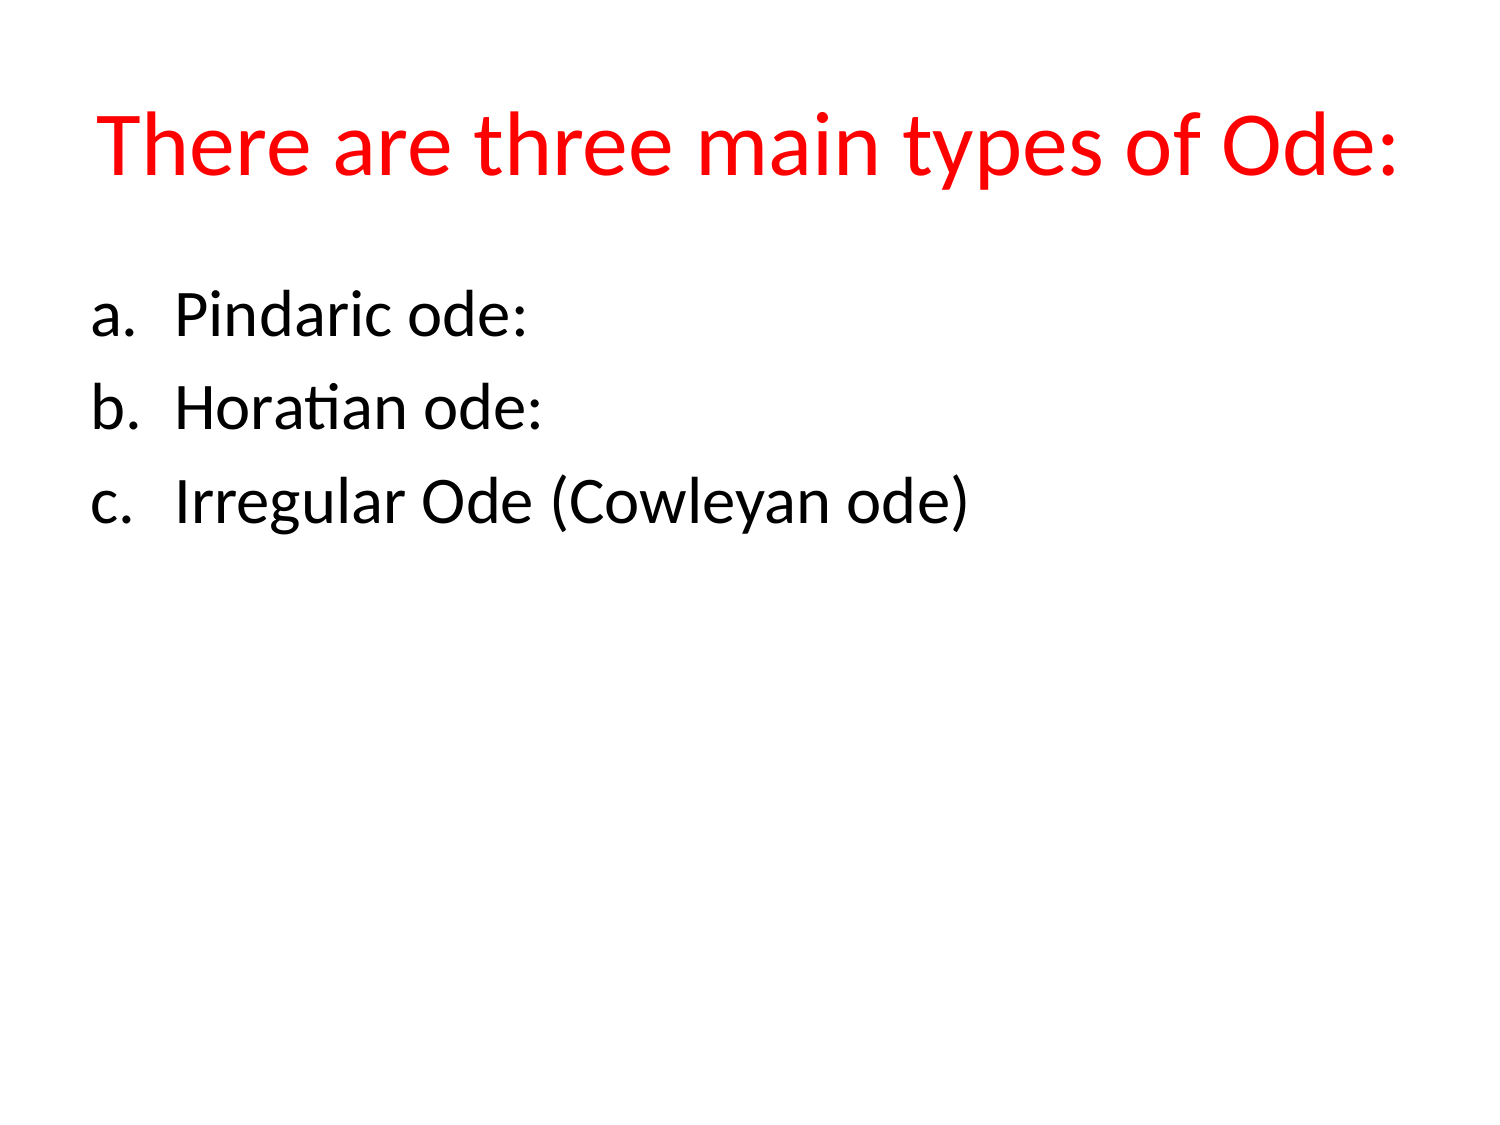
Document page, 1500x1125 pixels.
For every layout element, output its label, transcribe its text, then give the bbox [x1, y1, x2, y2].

title There are three main types of Ode: [75, 45, 1425, 233]
list Pindaric ode: Horatian ode: Irregular Ode (Cowleyan ode) [75, 262, 1425, 1005]
